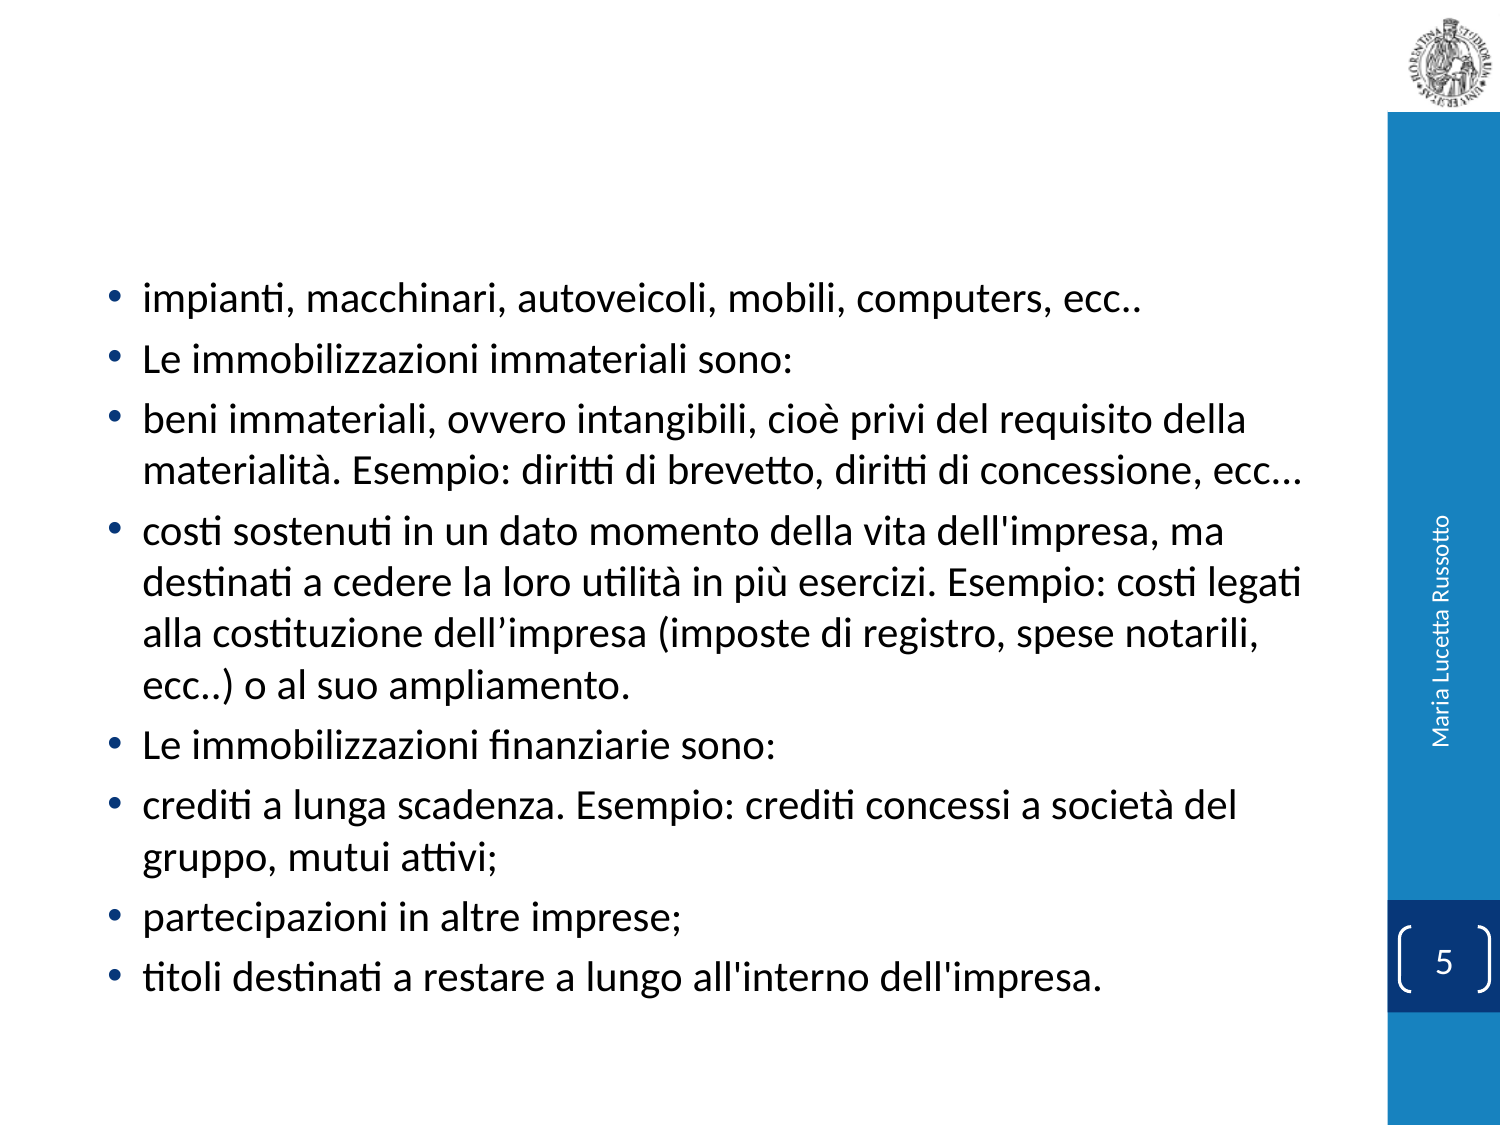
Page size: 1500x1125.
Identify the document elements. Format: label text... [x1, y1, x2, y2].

slide_number 5 [1397, 925, 1492, 994]
list impianti, macchinari, autoveicoli, mobili, computers, ecc.. Le immobilizzazioni immateriali sono: beni immateriali, ovvero intangibili, cioè privi del requisito della materialità. Esempio: diritti di brevetto, diritti di concessione, ecc... costi sostenuti in un dato momento della vita dell'impresa, ma destinati a cedere la loro utilità in più esercizi. Esempio: costi legati alla costituzione dell’impresa (imposte di registro, spese notarili, ecc..) o al suo ampliamento. Le immobilizzazioni finanziarie sono: crediti a lunga scadenza. Esempio: crediti concessi a società del gruppo, mutui attivi; partecipazioni in altre imprese; titoli destinati a restare a lungo all'interno dell'impresa. [75, 262, 1325, 1050]
footer Maria Lucetta Russotto [1408, 500, 1469, 889]
picture [1387, 0, 1500, 112]
